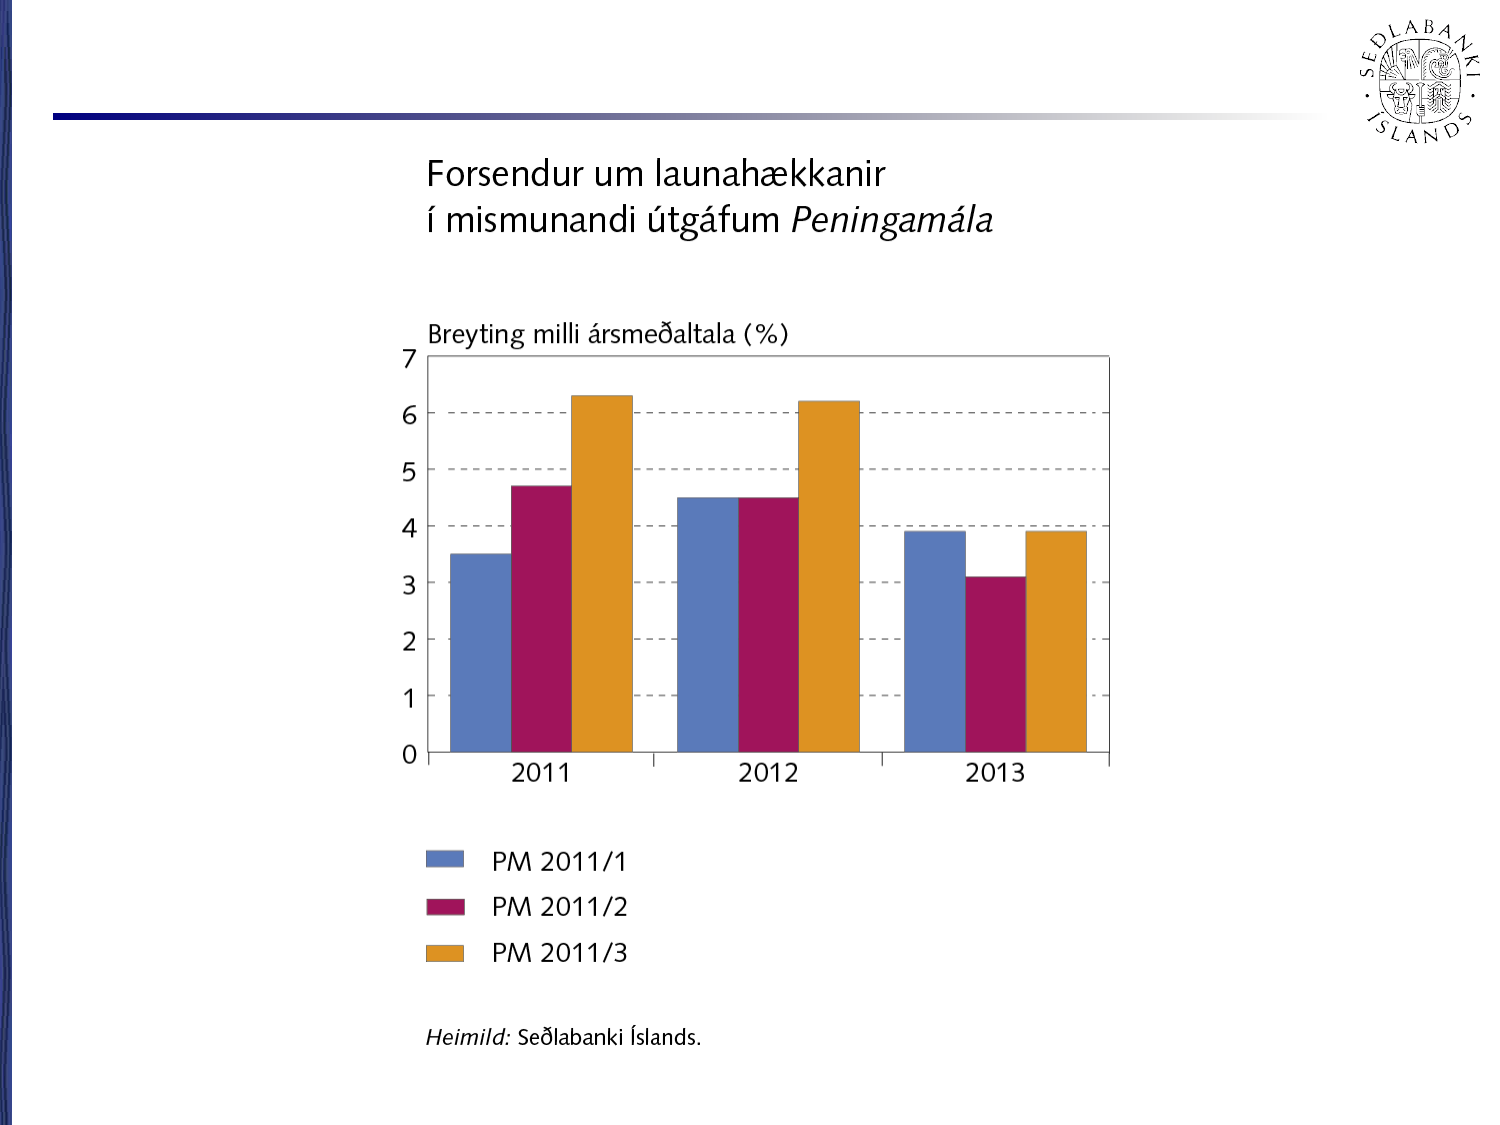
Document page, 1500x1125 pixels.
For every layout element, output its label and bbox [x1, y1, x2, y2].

list [401, 156, 1111, 1051]
picture [1357, 18, 1482, 149]
picture [0, 0, 12, 1125]
